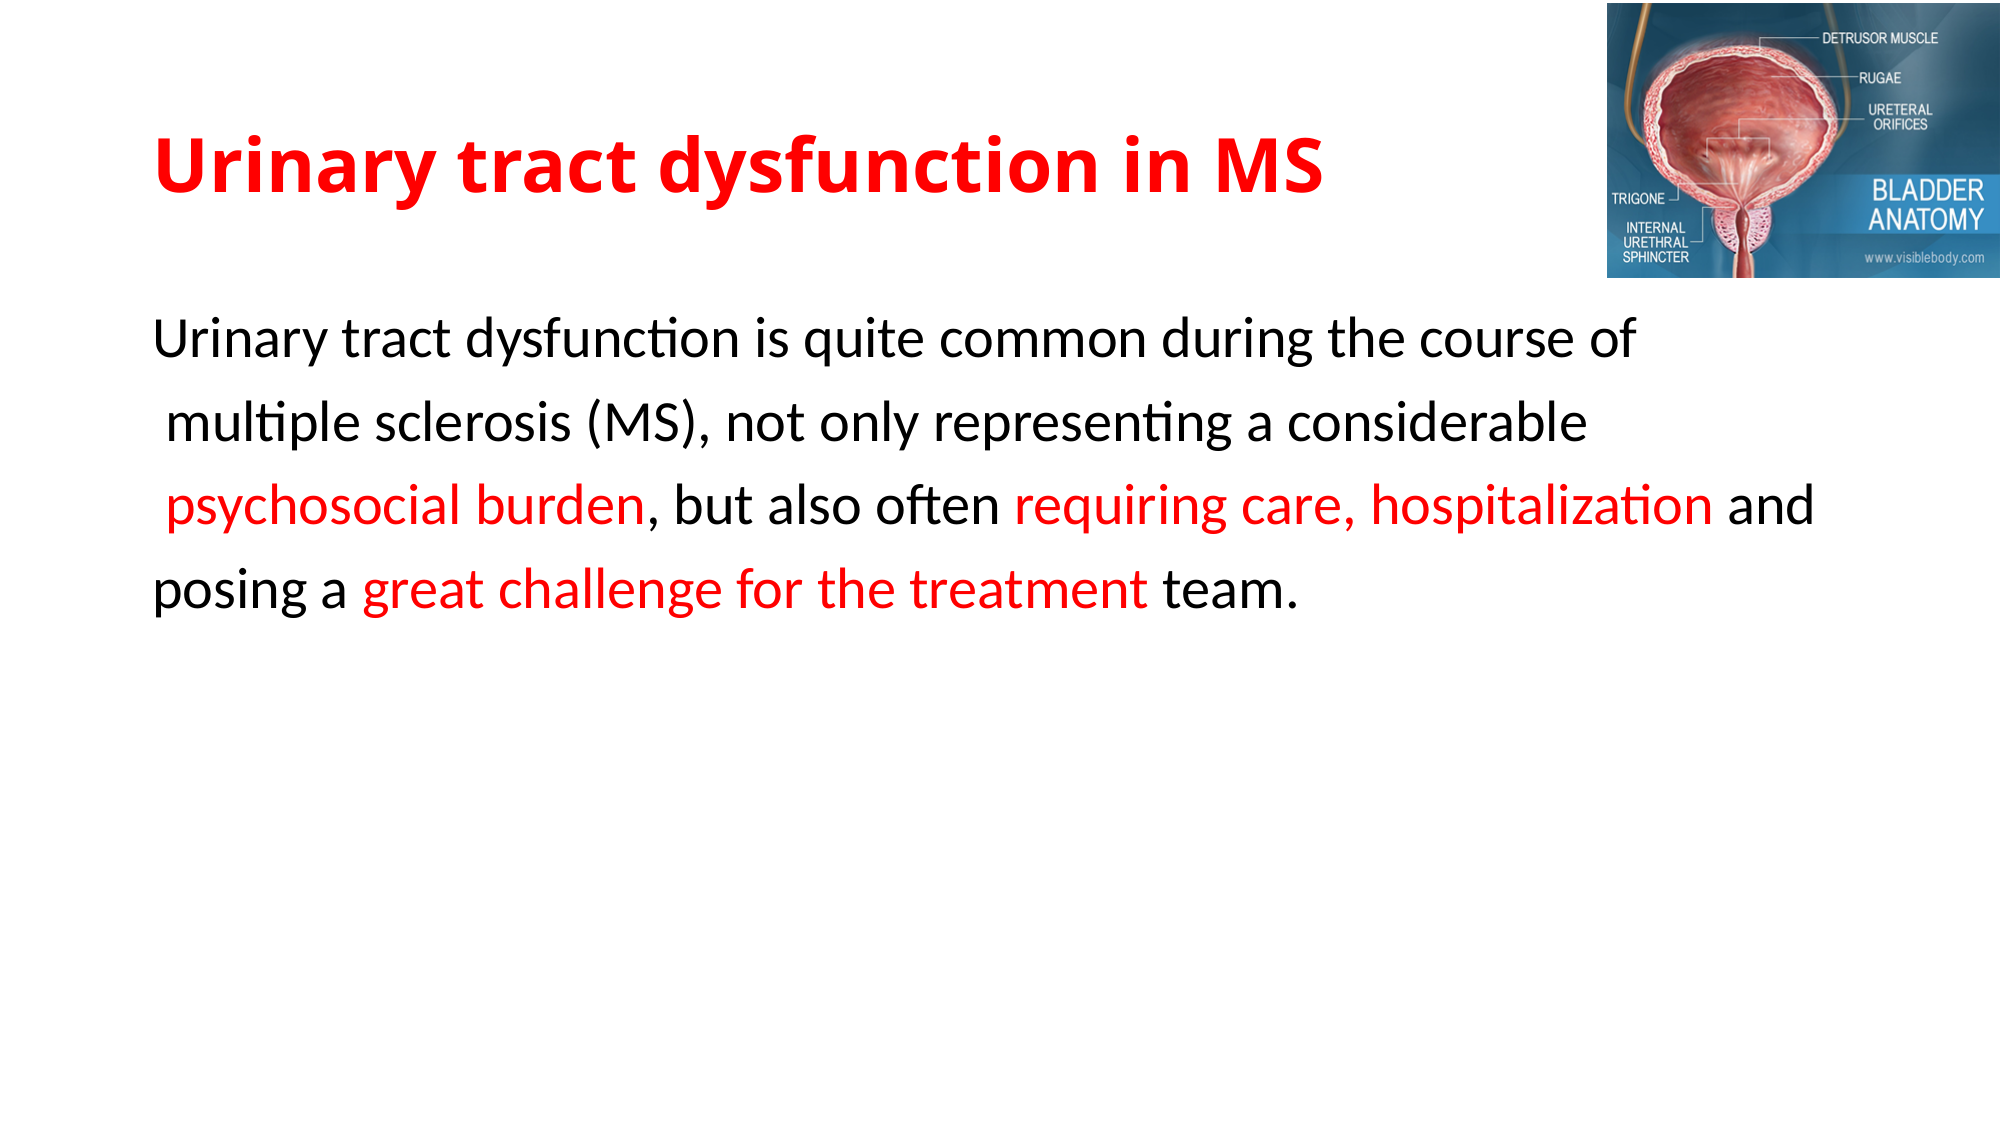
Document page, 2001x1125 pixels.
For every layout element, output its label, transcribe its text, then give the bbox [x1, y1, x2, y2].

list Urinary tract dysfunction is quite common during the course of multiple sclerosis (MS), not only representing a considerable psychosocial burden, but also often requiring care, hospitalization and posing a great challenge for the treatment team. [137, 299, 1863, 1014]
title Urinary tract dysfunction in MS [137, 59, 1607, 278]
picture [1607, 3, 2000, 278]
